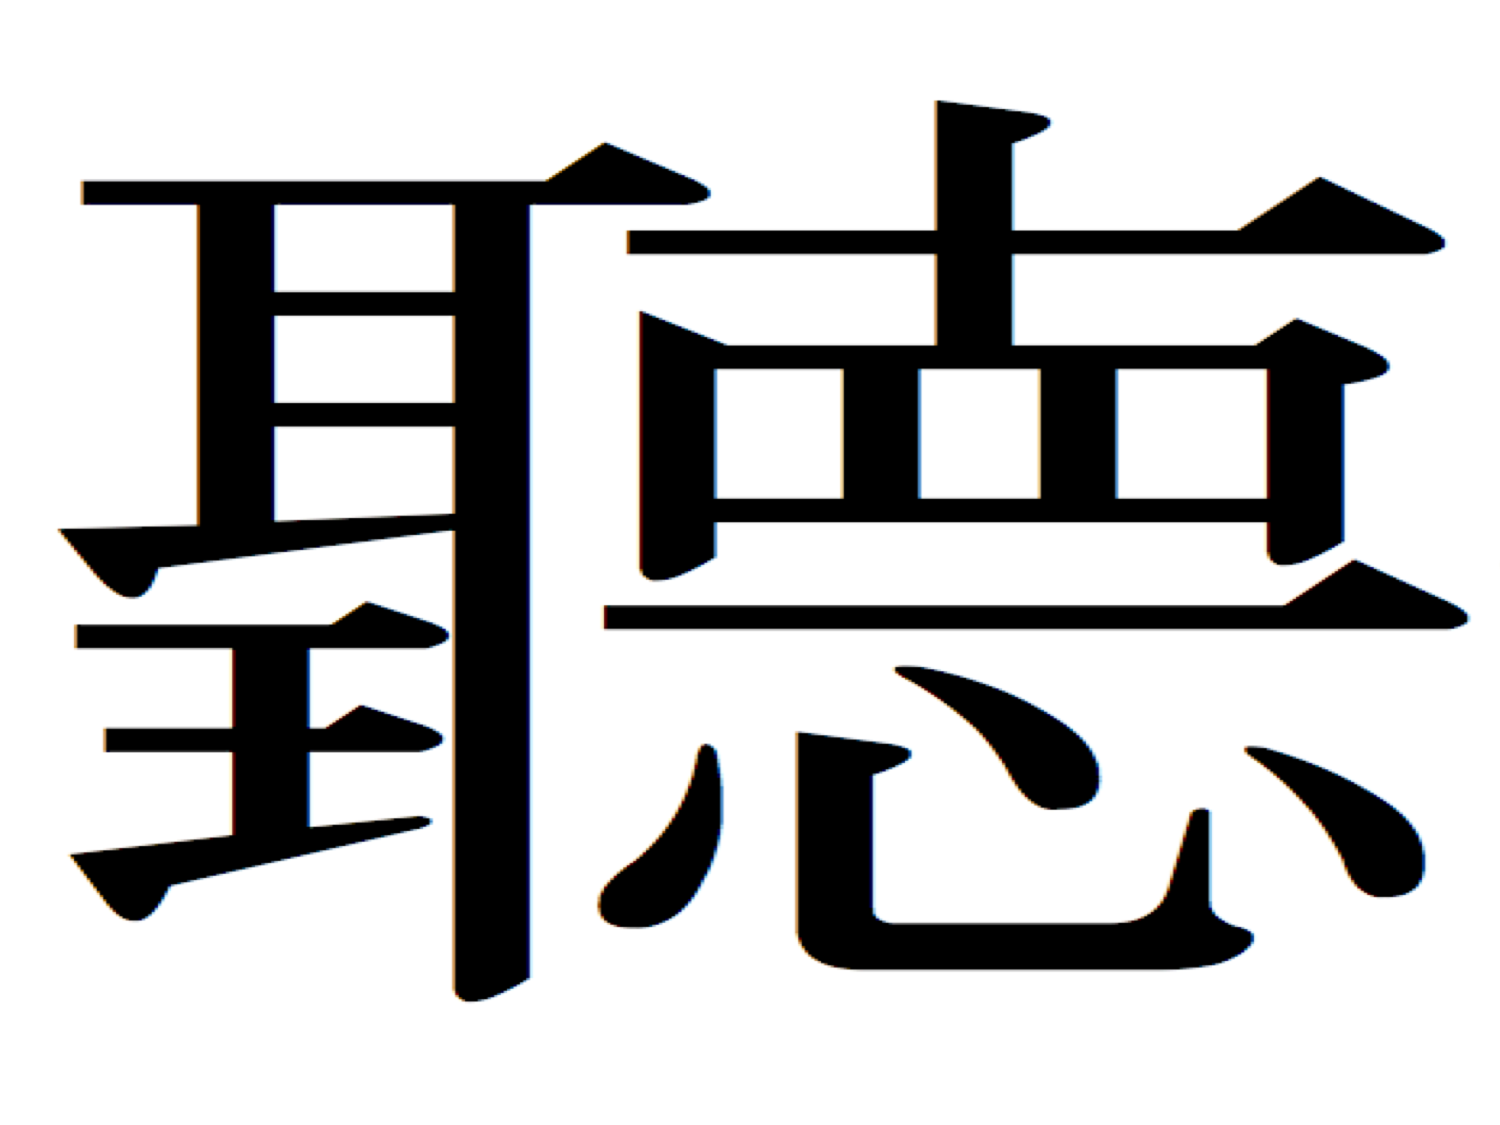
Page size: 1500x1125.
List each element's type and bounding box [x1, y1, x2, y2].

text_box [0, 2, 1500, 1125]
